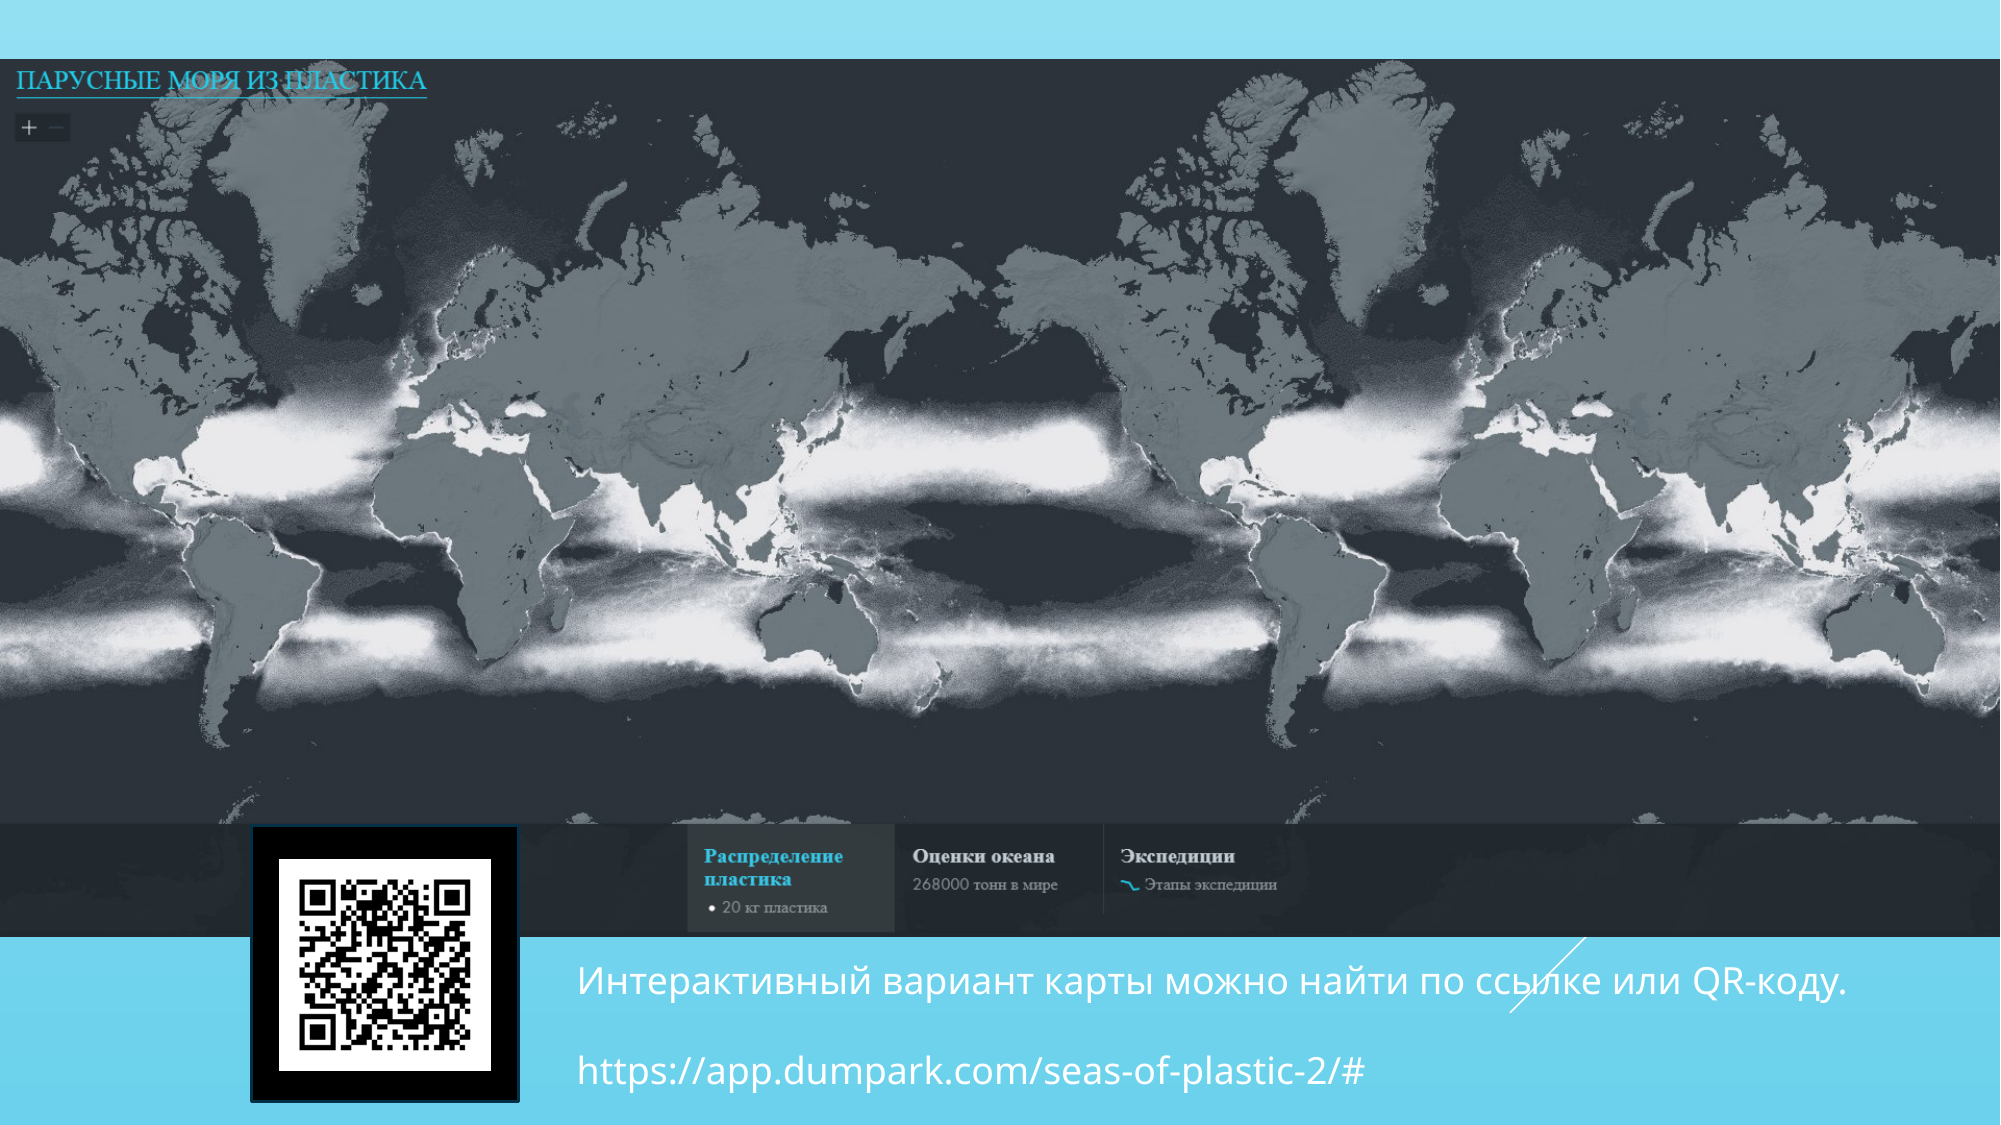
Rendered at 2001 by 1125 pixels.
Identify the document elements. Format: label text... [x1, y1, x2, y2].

picture [254, 828, 516, 1072]
picture [0, 58, 2000, 937]
text_box Интерактивный вариант карты можно найти по ссылке или QR-коду. https://app.dumpark.com/seas-of-plastic-2/# [561, 949, 1863, 1100]
text_box [250, 937, 520, 1103]
